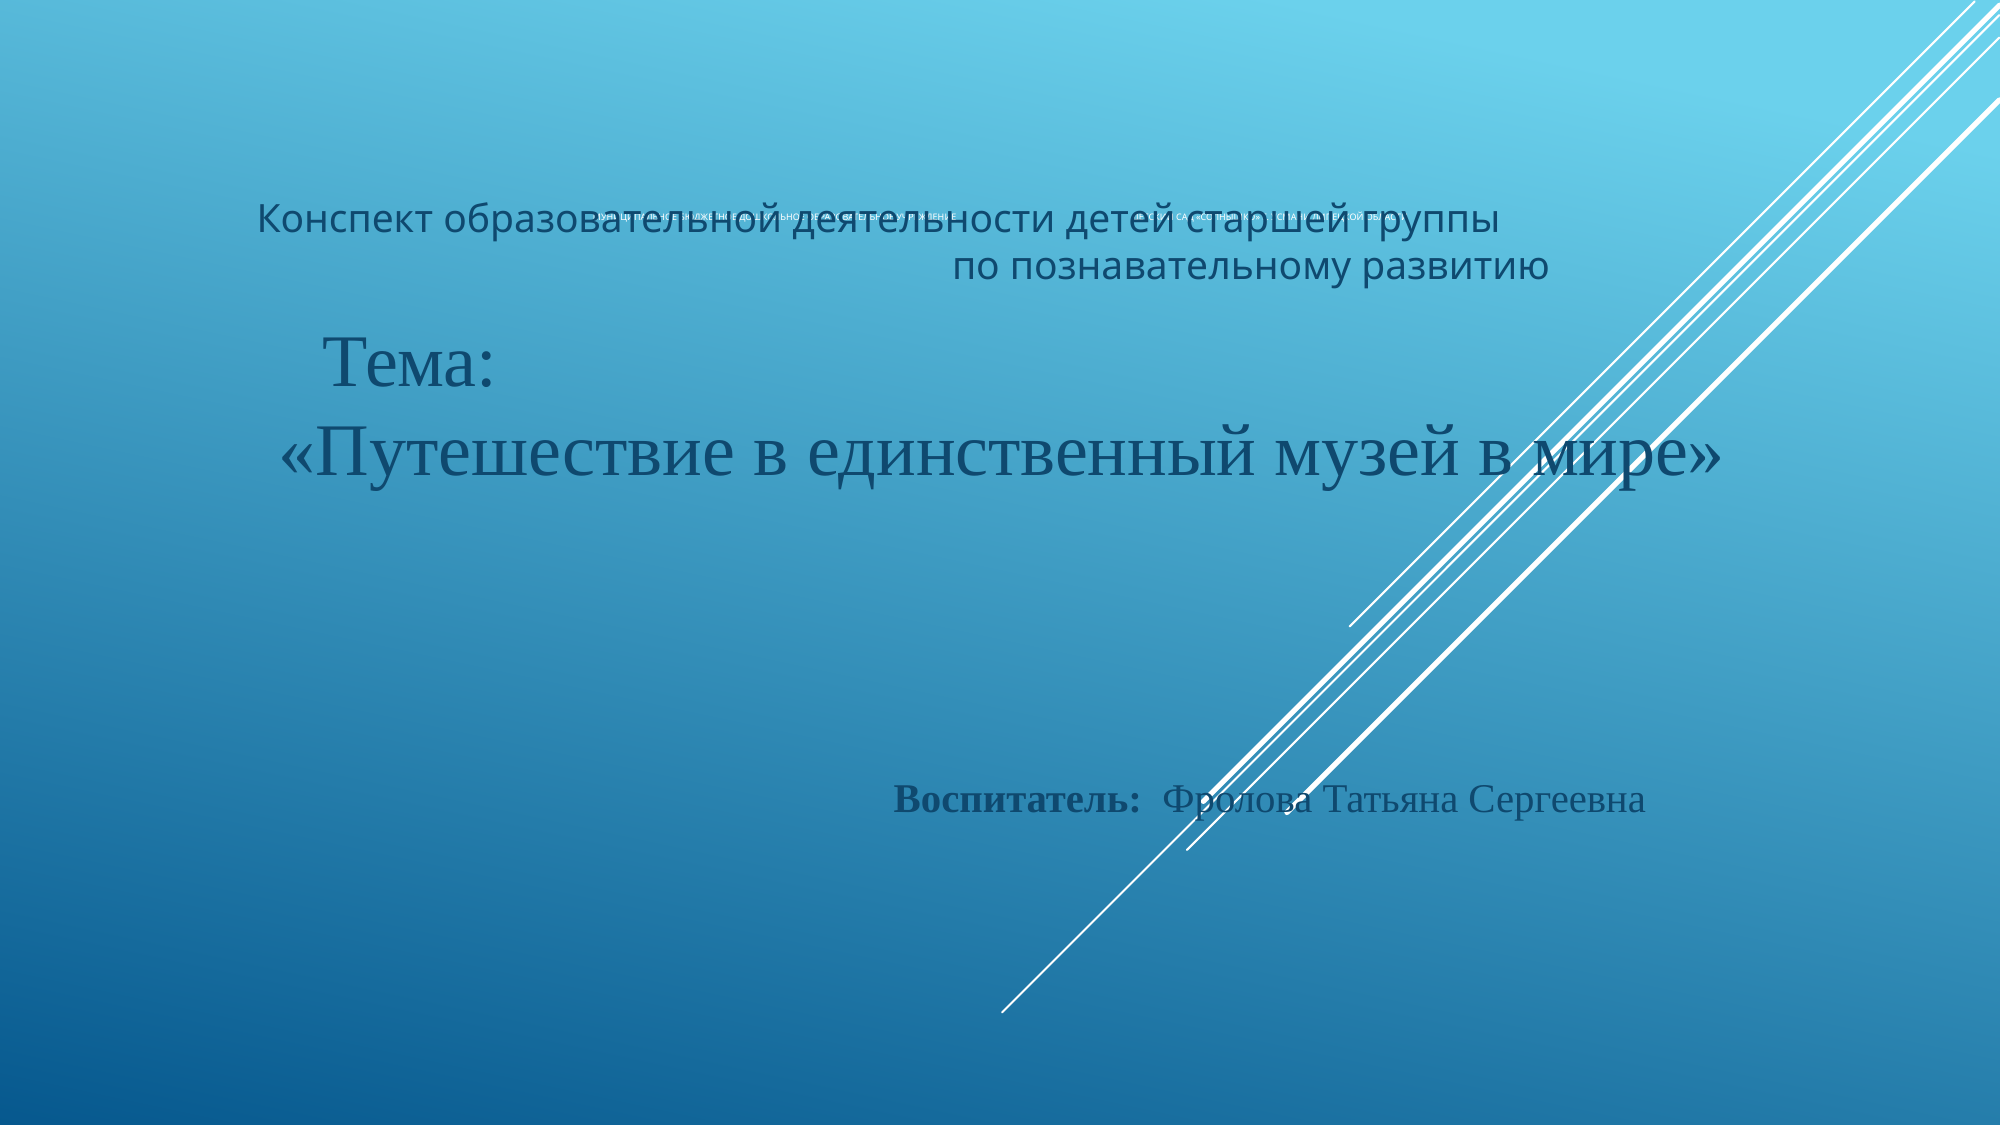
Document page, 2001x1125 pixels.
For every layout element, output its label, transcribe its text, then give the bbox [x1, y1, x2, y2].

subtitle Конспект образовательной деятельности детей старшей группы по познавательному развитию Тема: «Путешествие в единственный музей в мире» Воспитатель: Фролова Татьяна Сергеевна [237, 186, 1767, 888]
